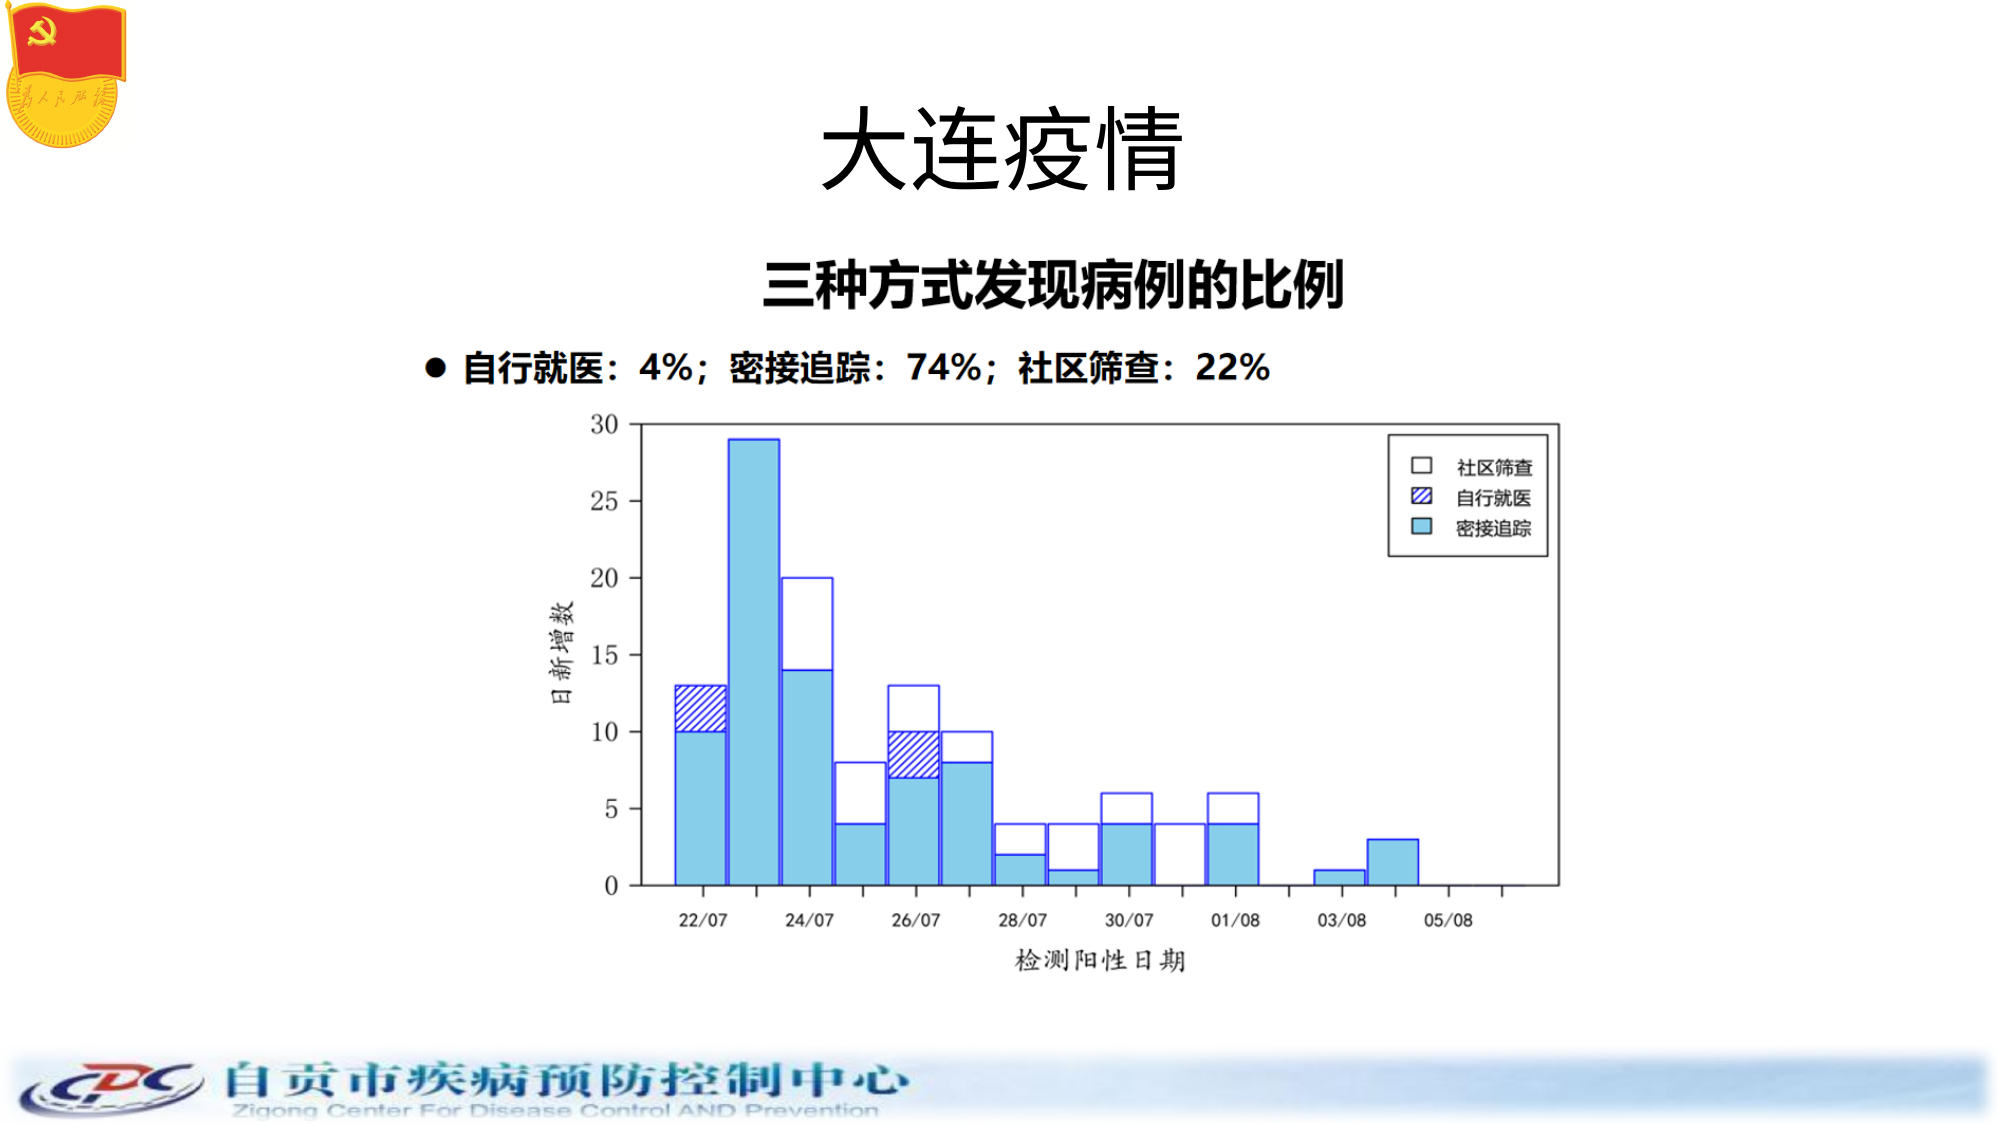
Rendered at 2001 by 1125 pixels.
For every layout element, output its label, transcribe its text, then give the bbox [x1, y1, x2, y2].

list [400, 243, 1605, 987]
picture [0, 0, 132, 149]
title 大连疫情 [102, 52, 1903, 241]
picture [22, 1068, 1977, 1102]
